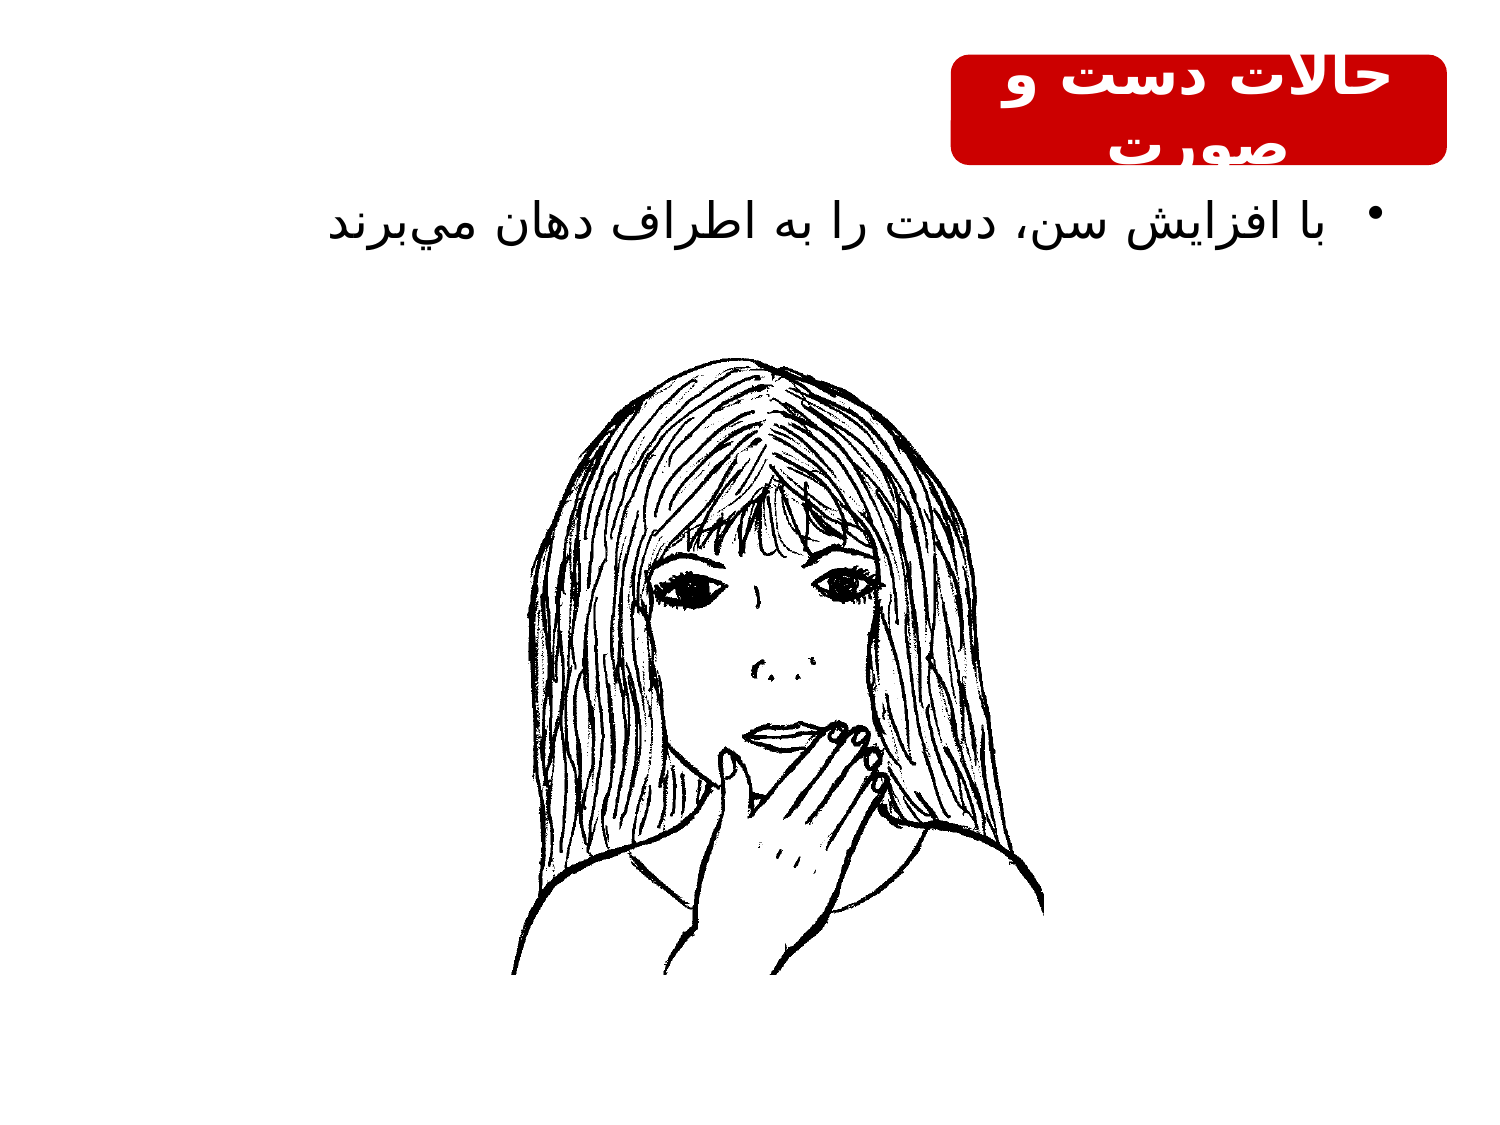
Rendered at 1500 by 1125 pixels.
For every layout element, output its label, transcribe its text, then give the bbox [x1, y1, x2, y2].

text_box با افزايش سن، دست را به اطراف دهان مي‌برند [135, 180, 1400, 279]
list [484, 331, 1046, 977]
text_box حالات دست و صورت [950, 54, 1447, 166]
